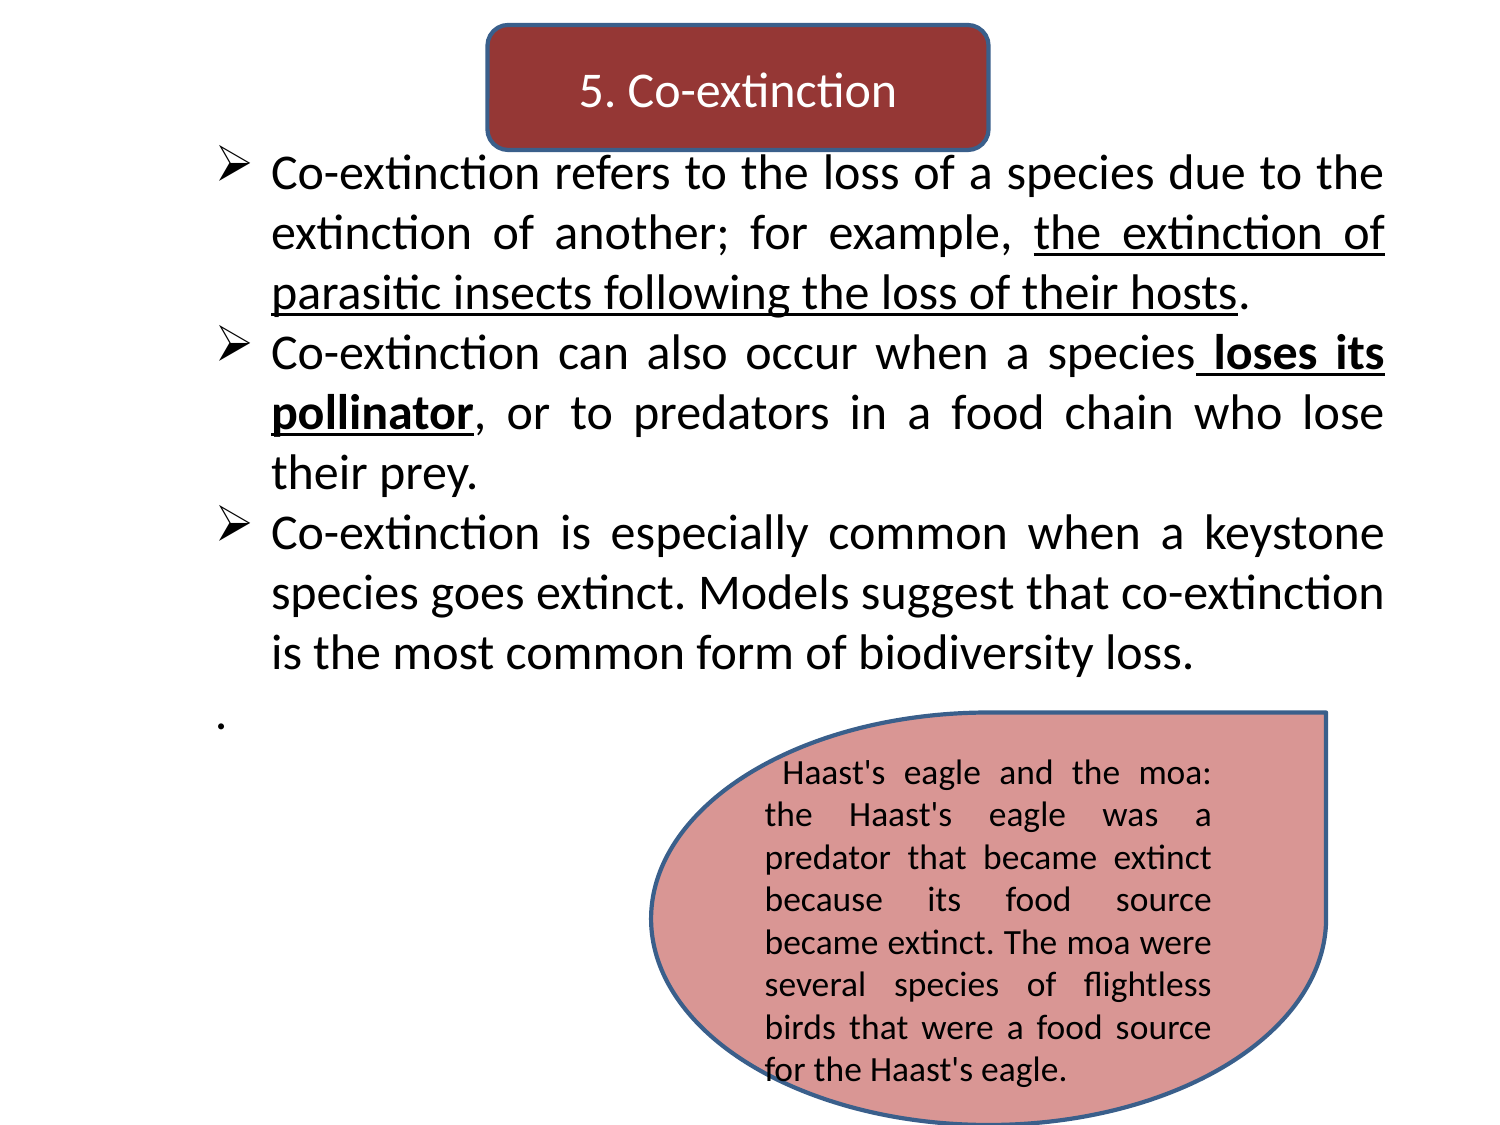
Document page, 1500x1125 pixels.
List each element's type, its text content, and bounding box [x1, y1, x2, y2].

text_box Co-extinction refers to the loss of a species due to the extinction of another; for example, the extinction of parasitic insects following the loss of their hosts. Co-extinction can also occur when a species loses its pollinator, or to predators in a food chain who lose their prey. Co-extinction is especially common when a keystone species goes extinct. Models suggest that co-extinction is the most common form of biodiversity loss. . [199, 87, 1400, 748]
text_box 5. Co-extinction [485, 22, 991, 153]
text_box Haast's eagle and the moa: the Haast's eagle was a predator that became extinct because its food source became extinct. The moa were several species of flightless birds that were a food source for the Haast's eagle. [648, 710, 1329, 1125]
